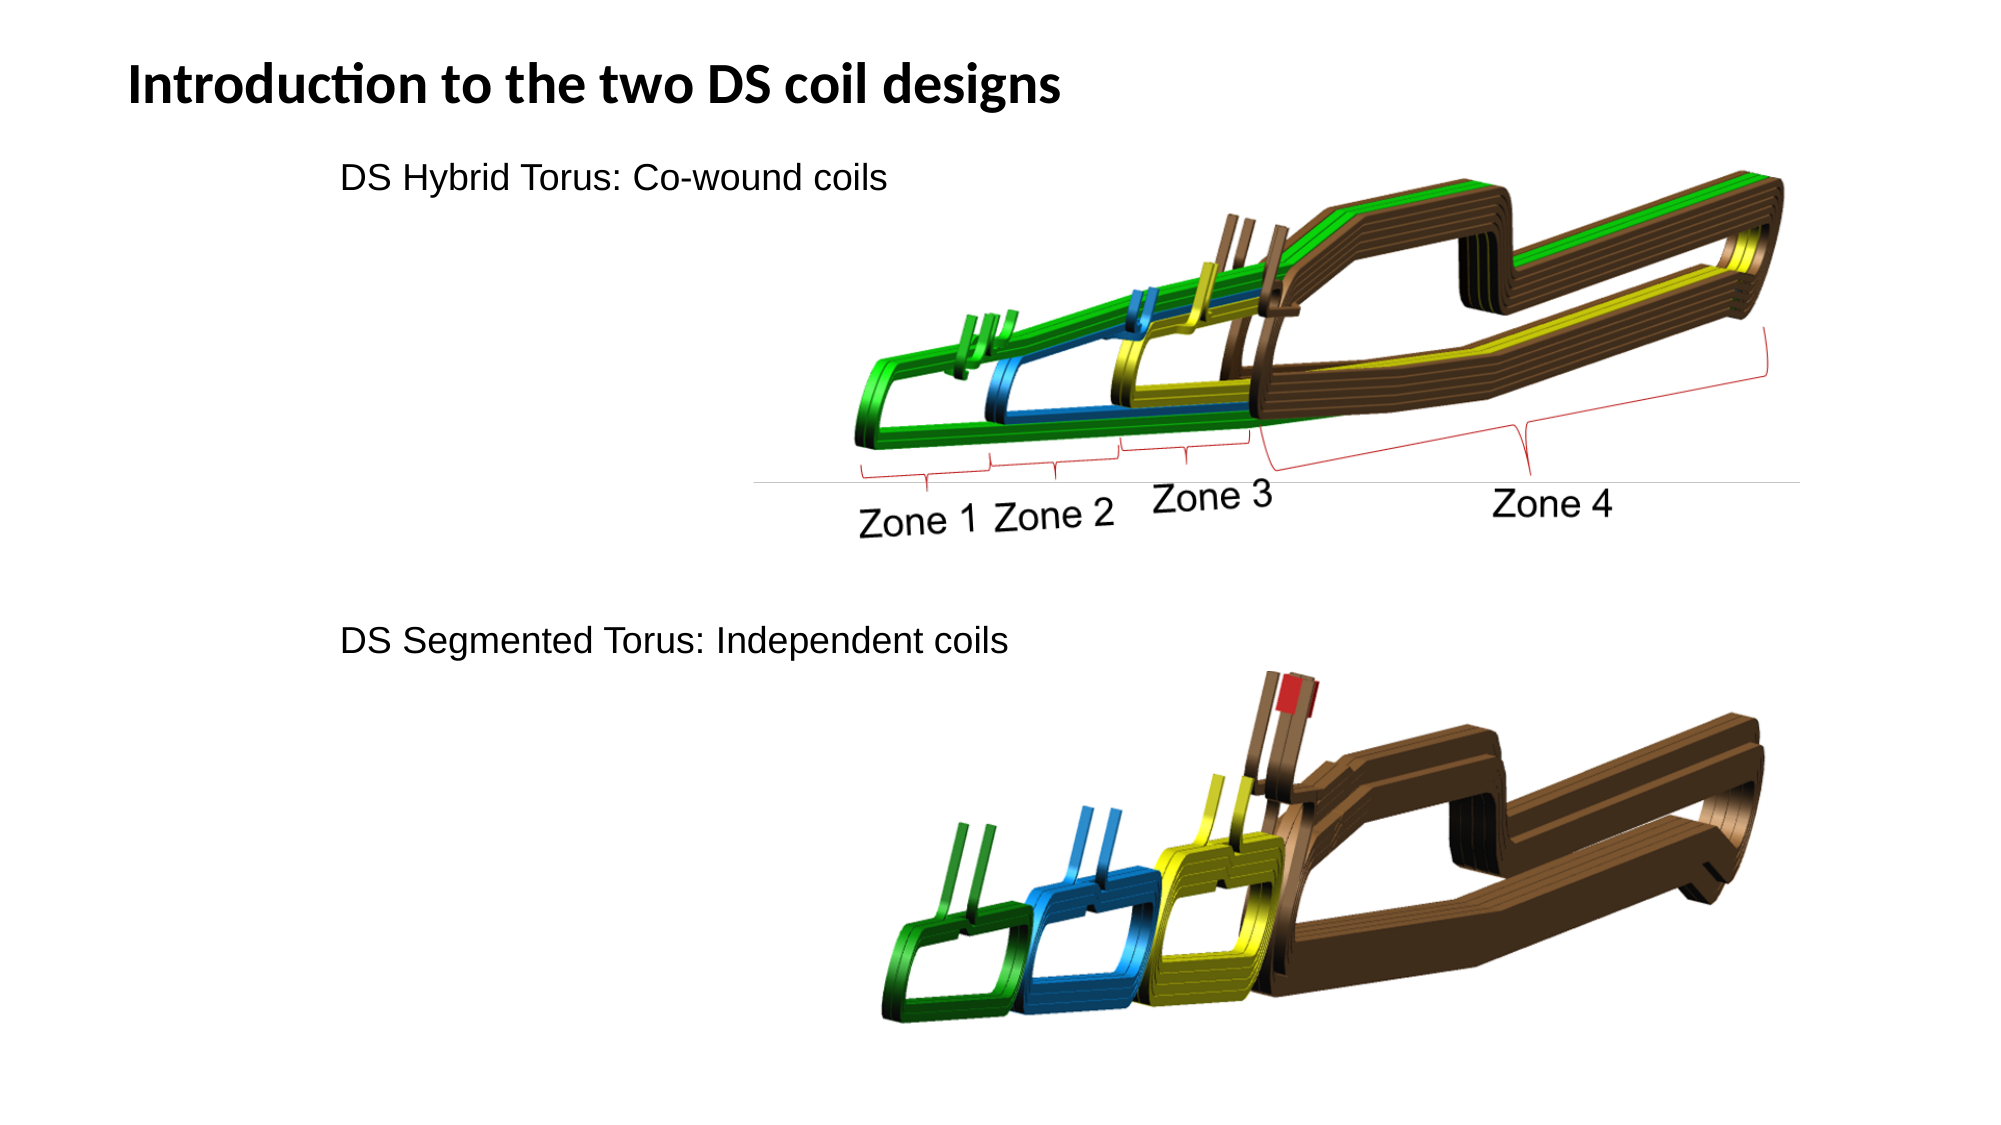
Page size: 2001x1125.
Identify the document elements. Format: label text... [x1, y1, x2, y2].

text_box Introduction to the two DS coil designs [112, 37, 1077, 123]
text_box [325, 145, 1800, 1096]
